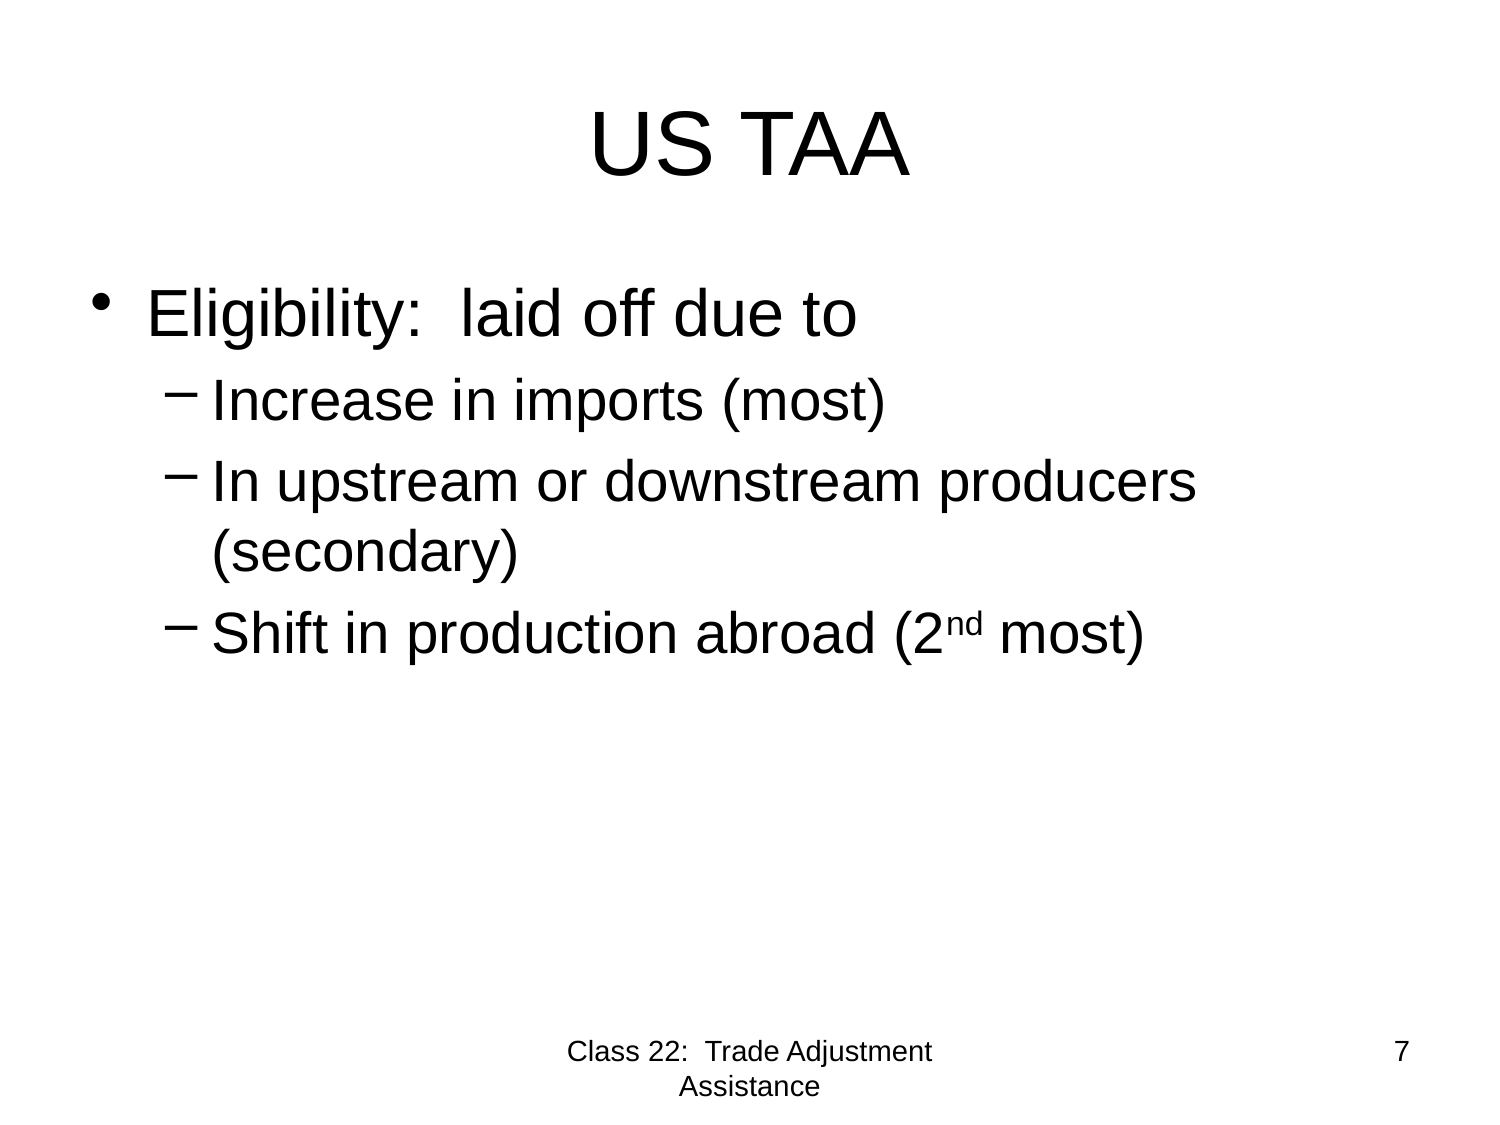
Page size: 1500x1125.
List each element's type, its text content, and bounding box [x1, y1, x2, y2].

list Eligibility: laid off due to Increase in imports (most) In upstream or downstream producers (secondary) Shift in production abroad (2nd most) [74, 262, 1426, 1006]
title US TAA [74, 44, 1426, 233]
slide_number 7 [1074, 1024, 1426, 1103]
footer Class 22: Trade Adjustment Assistance [512, 1024, 988, 1103]
